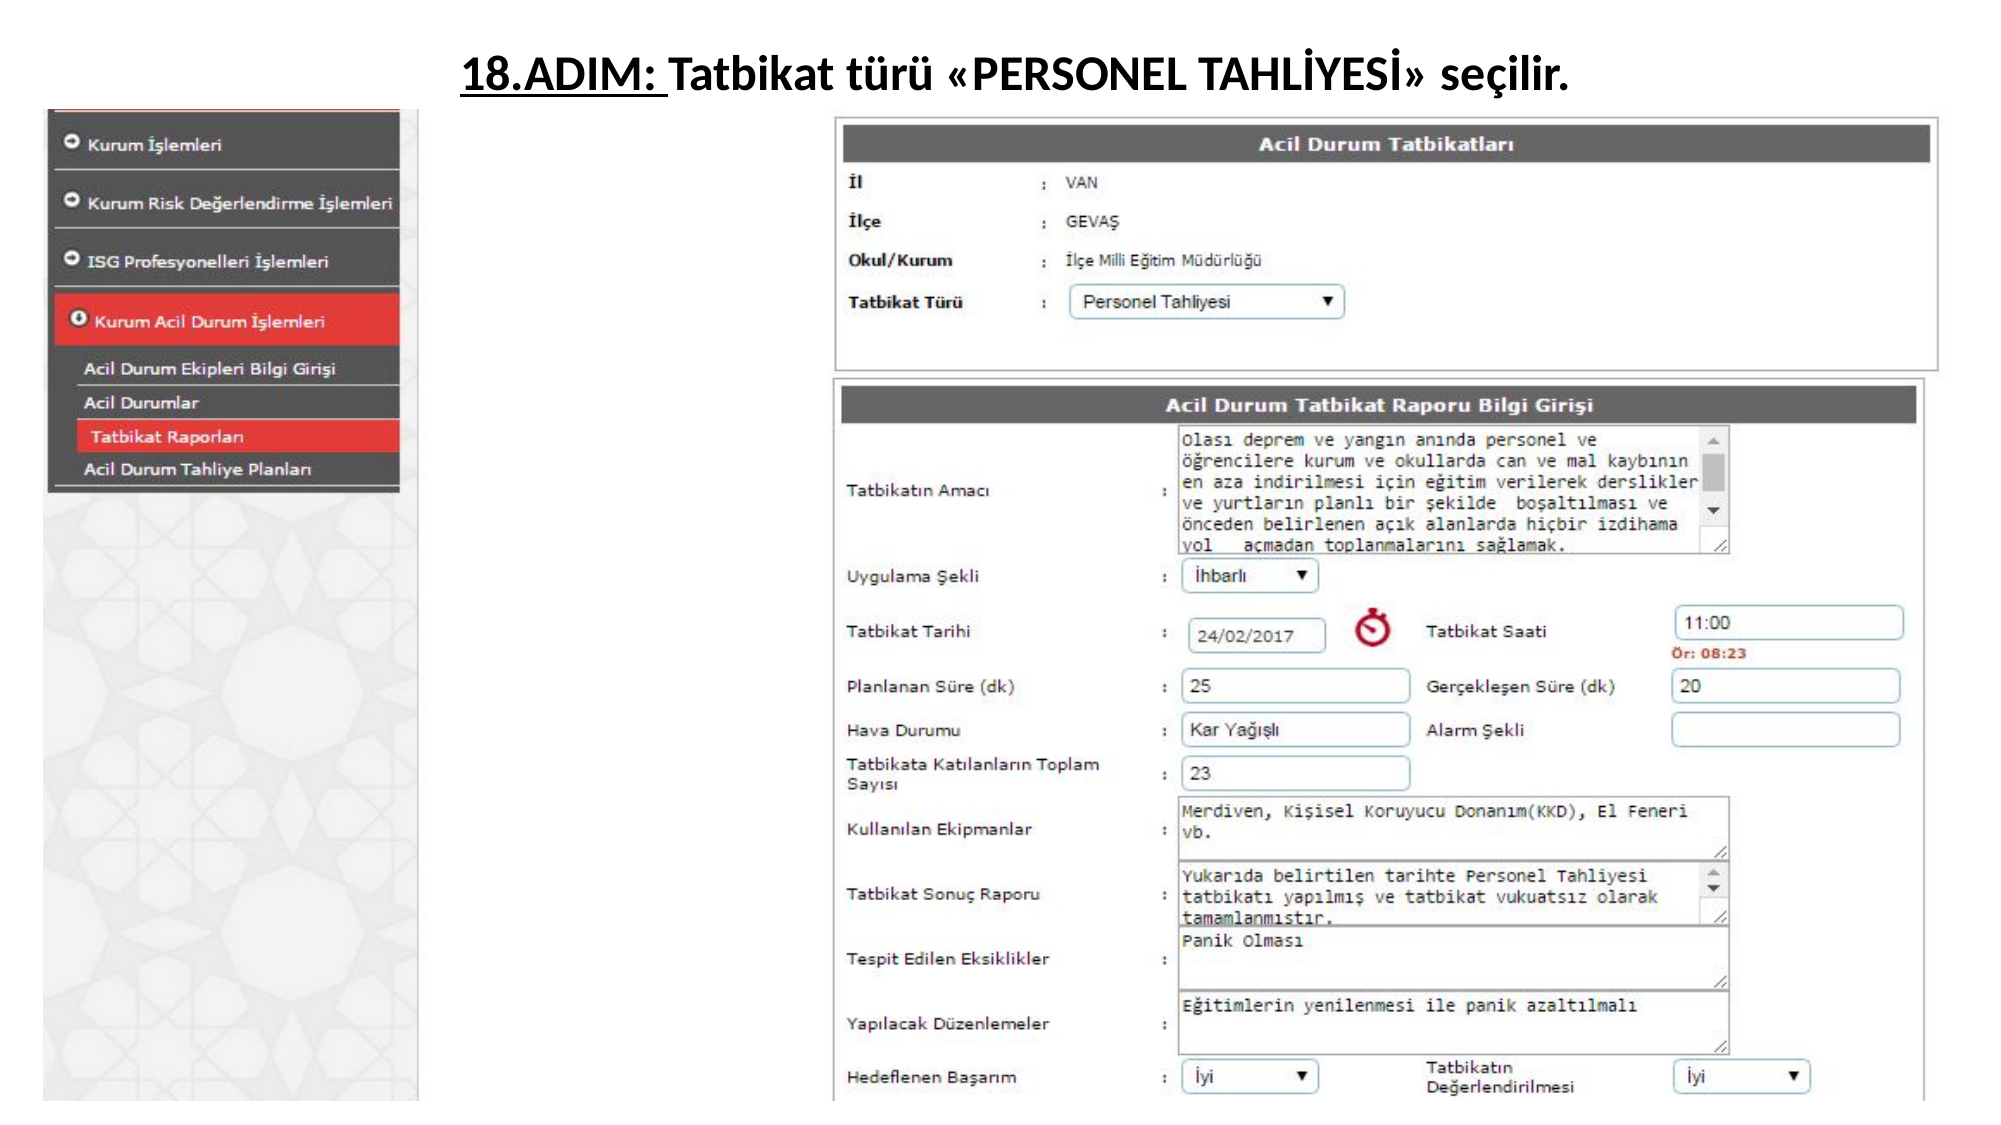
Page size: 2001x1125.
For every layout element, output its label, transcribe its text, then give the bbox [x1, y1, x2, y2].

picture [43, 108, 1946, 1101]
text_box 18.ADIM: Tatbikat türü «PERSONEL TAHLİYESİ» seçilir. [340, 24, 1586, 108]
